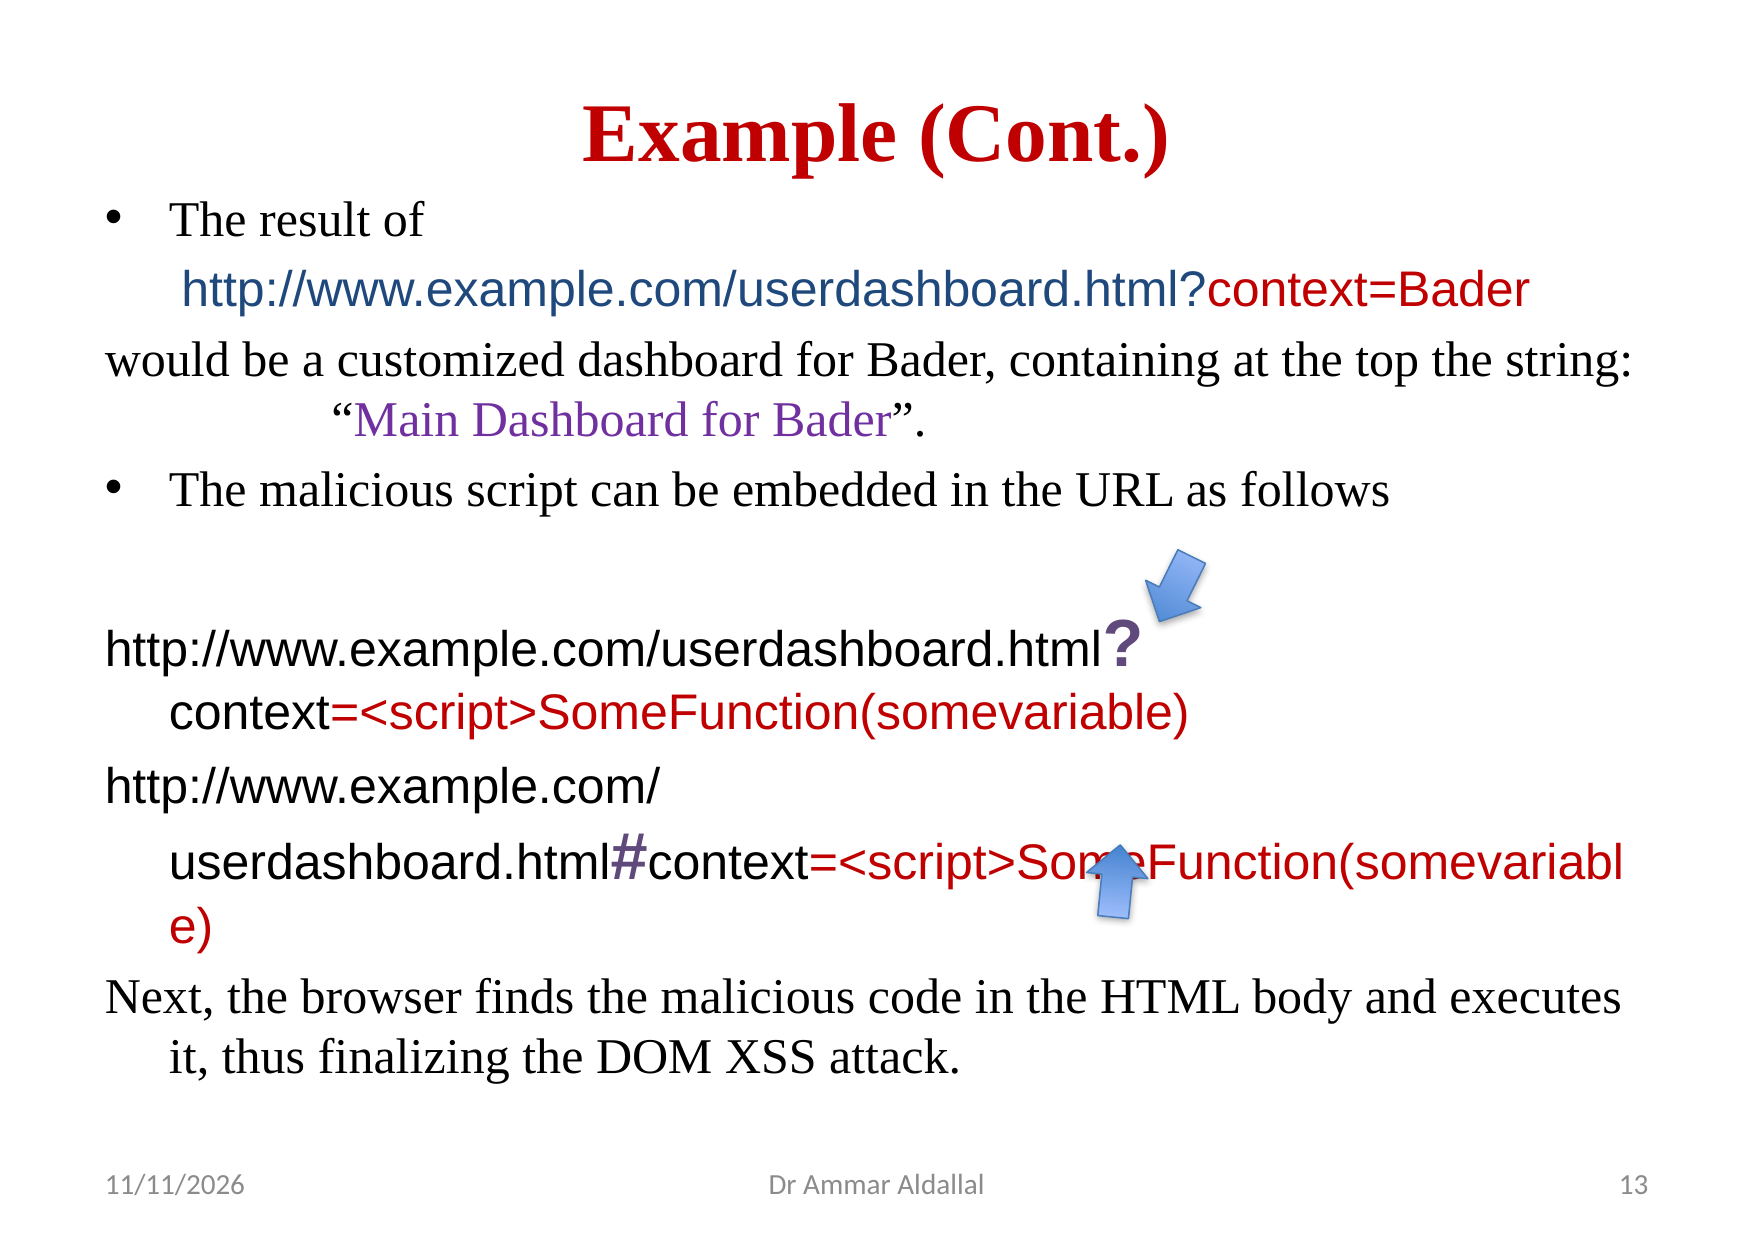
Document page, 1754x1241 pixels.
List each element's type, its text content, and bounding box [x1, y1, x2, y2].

title Example (Cont.) [87, 0, 1666, 177]
slide_number 13 [1256, 1149, 1666, 1216]
list The result of http://www.example.com/userdashboard.html?context=Bader would be a customized dashboard for Bader, containing at the top the string: “Main Dashboard for Bader”. The malicious script can be embedded in the URL as follows http://www.example.com/userdashboard.html?context=<script>SomeFunction(somevariable) http://www.example.com/userdashboard.html#context=<script>SomeFunction(somevariable) Next, the browser finds the malicious code in the HTML body and executes it, thus finalizing the DOM XSS attack. [87, 177, 1666, 1150]
text_box [1085, 844, 1149, 920]
footer Dr Ammar Aldallal [599, 1149, 1155, 1216]
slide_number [87, 1149, 497, 1216]
text_box [1144, 549, 1207, 623]
